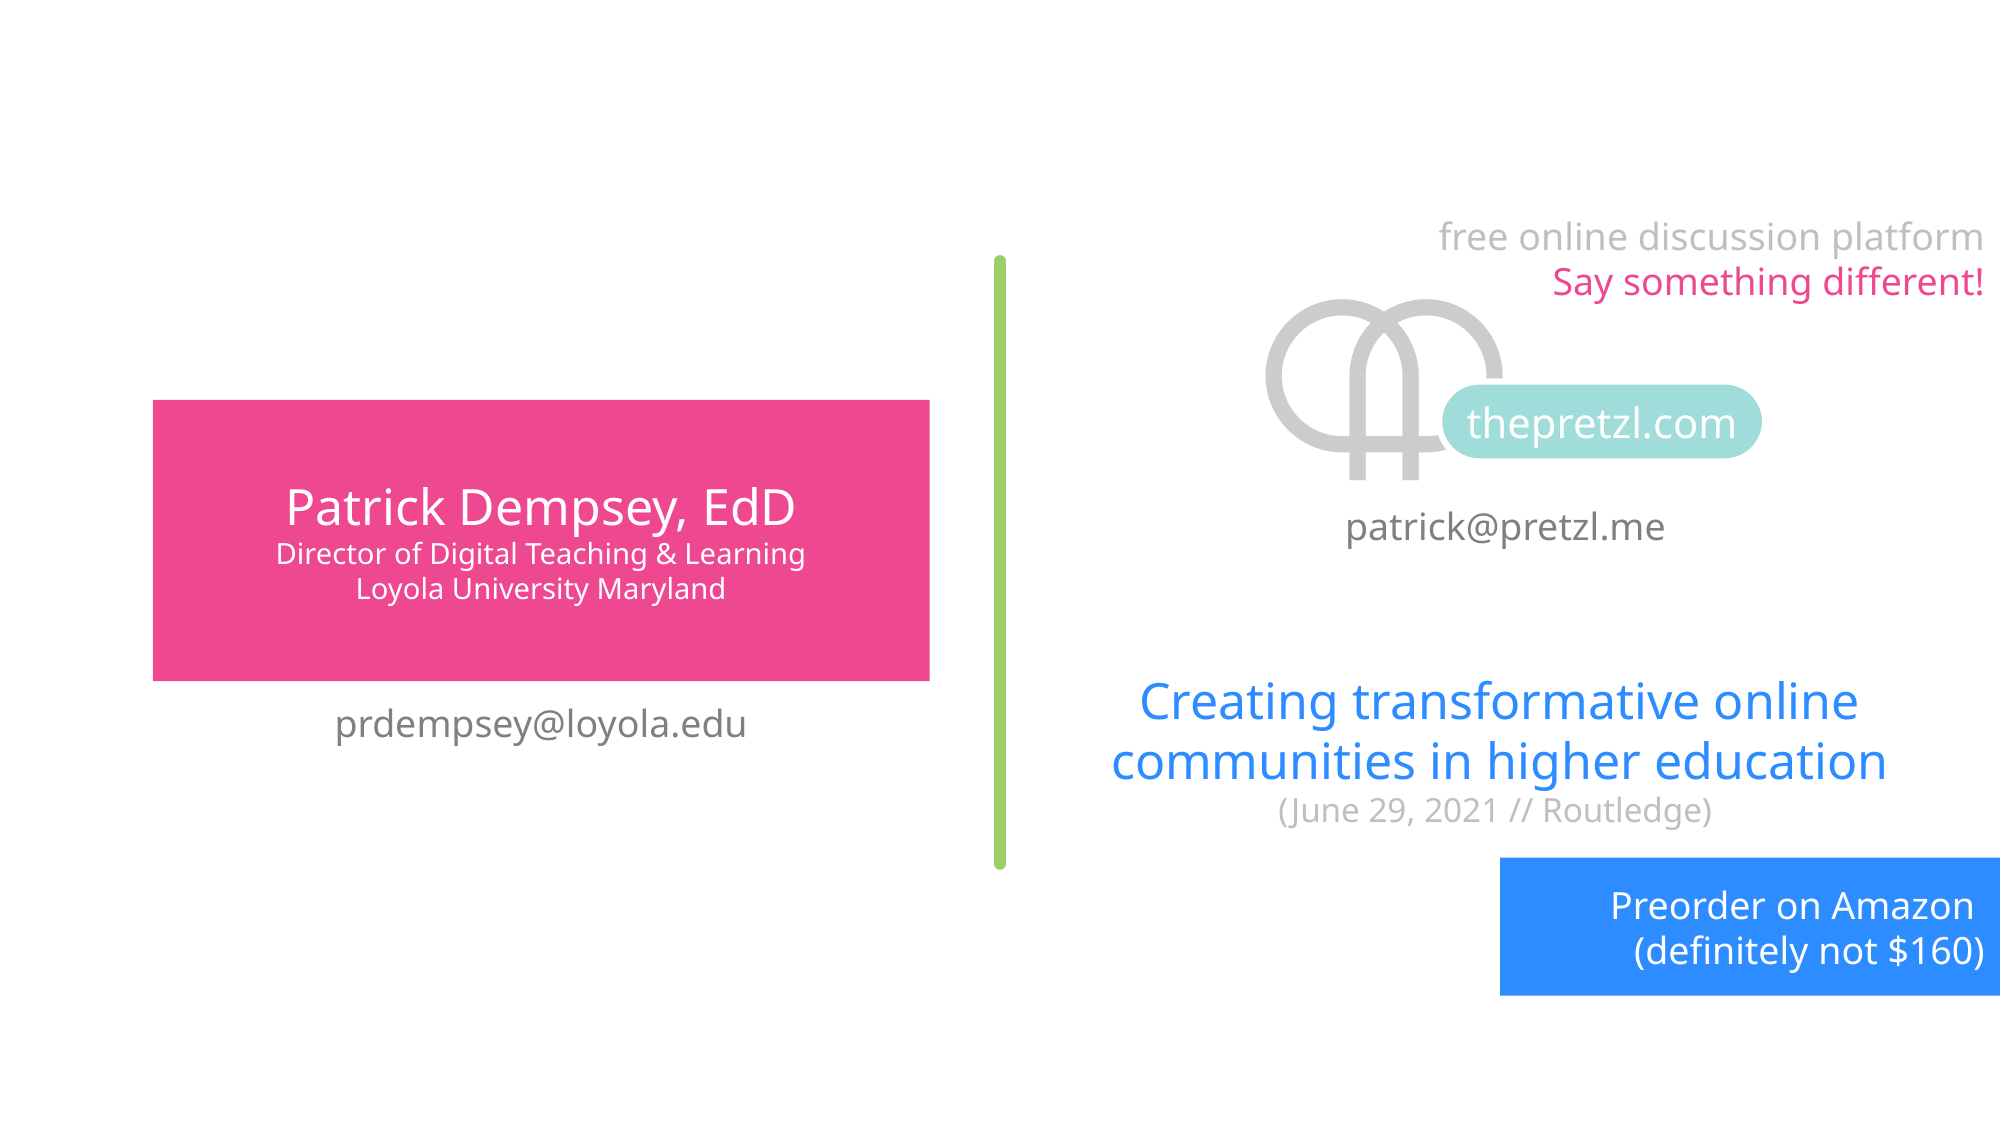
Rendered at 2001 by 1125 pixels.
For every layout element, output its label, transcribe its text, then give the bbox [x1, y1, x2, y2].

text_box Preorder on Amazon (definitely not $160) [1499, 857, 2000, 997]
text_box prdempsey@loyola.edu [152, 692, 930, 753]
text_box free online discussion platform Say something different! [1226, 217, 2000, 299]
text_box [1245, 294, 1766, 526]
text_box Creating transformative online communities in higher education (June 29, 2021 // Routledge) [1001, 662, 2000, 837]
text_box Patrick Dempsey, EdD Director of Digital Teaching & Learning Loyola University Maryland [152, 399, 931, 682]
text_box patrick@pretzl.me [1011, 495, 2000, 556]
